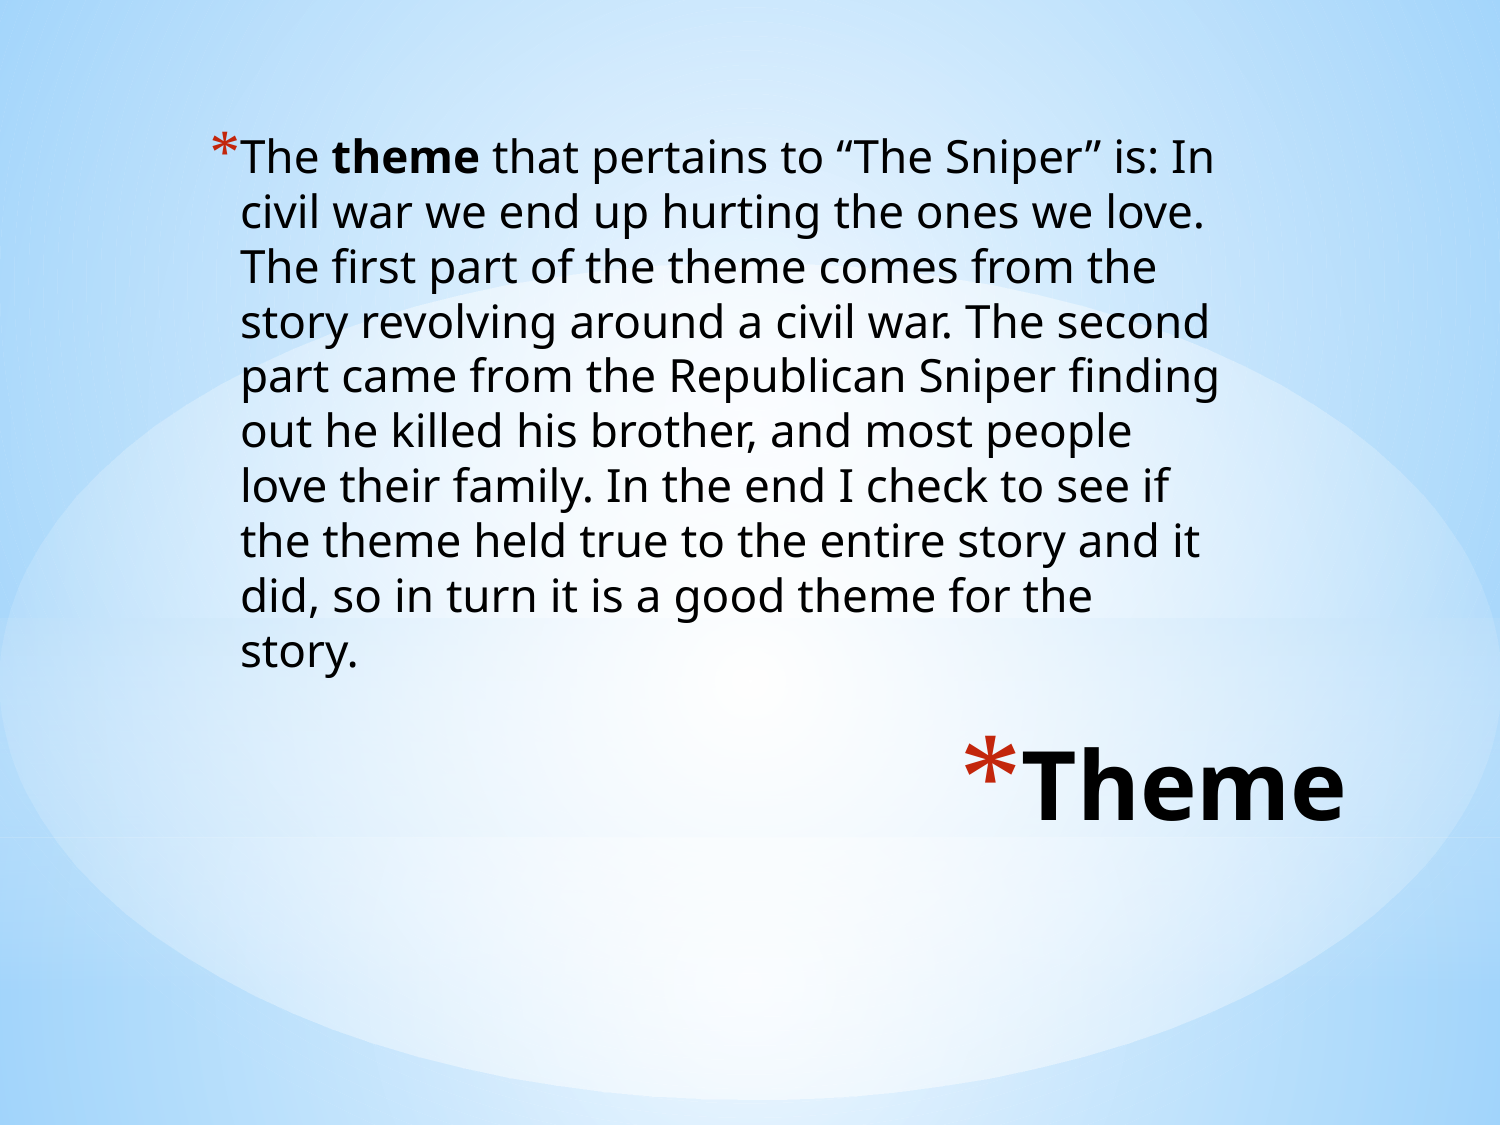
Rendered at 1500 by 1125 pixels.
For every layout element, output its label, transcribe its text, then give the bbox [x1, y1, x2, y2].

title Theme [294, 717, 1363, 905]
list The theme that pertains to “The Sniper” is: In civil war we end up hurting the ones we love. The first part of the theme comes from the story revolving around a civil war. The second part came from the Republican Sniper finding out he killed his brother, and most people love their family. In the end I check to see if the theme held true to the entire story and it did, so in turn it is a good theme for the story. [187, 120, 1238, 690]
